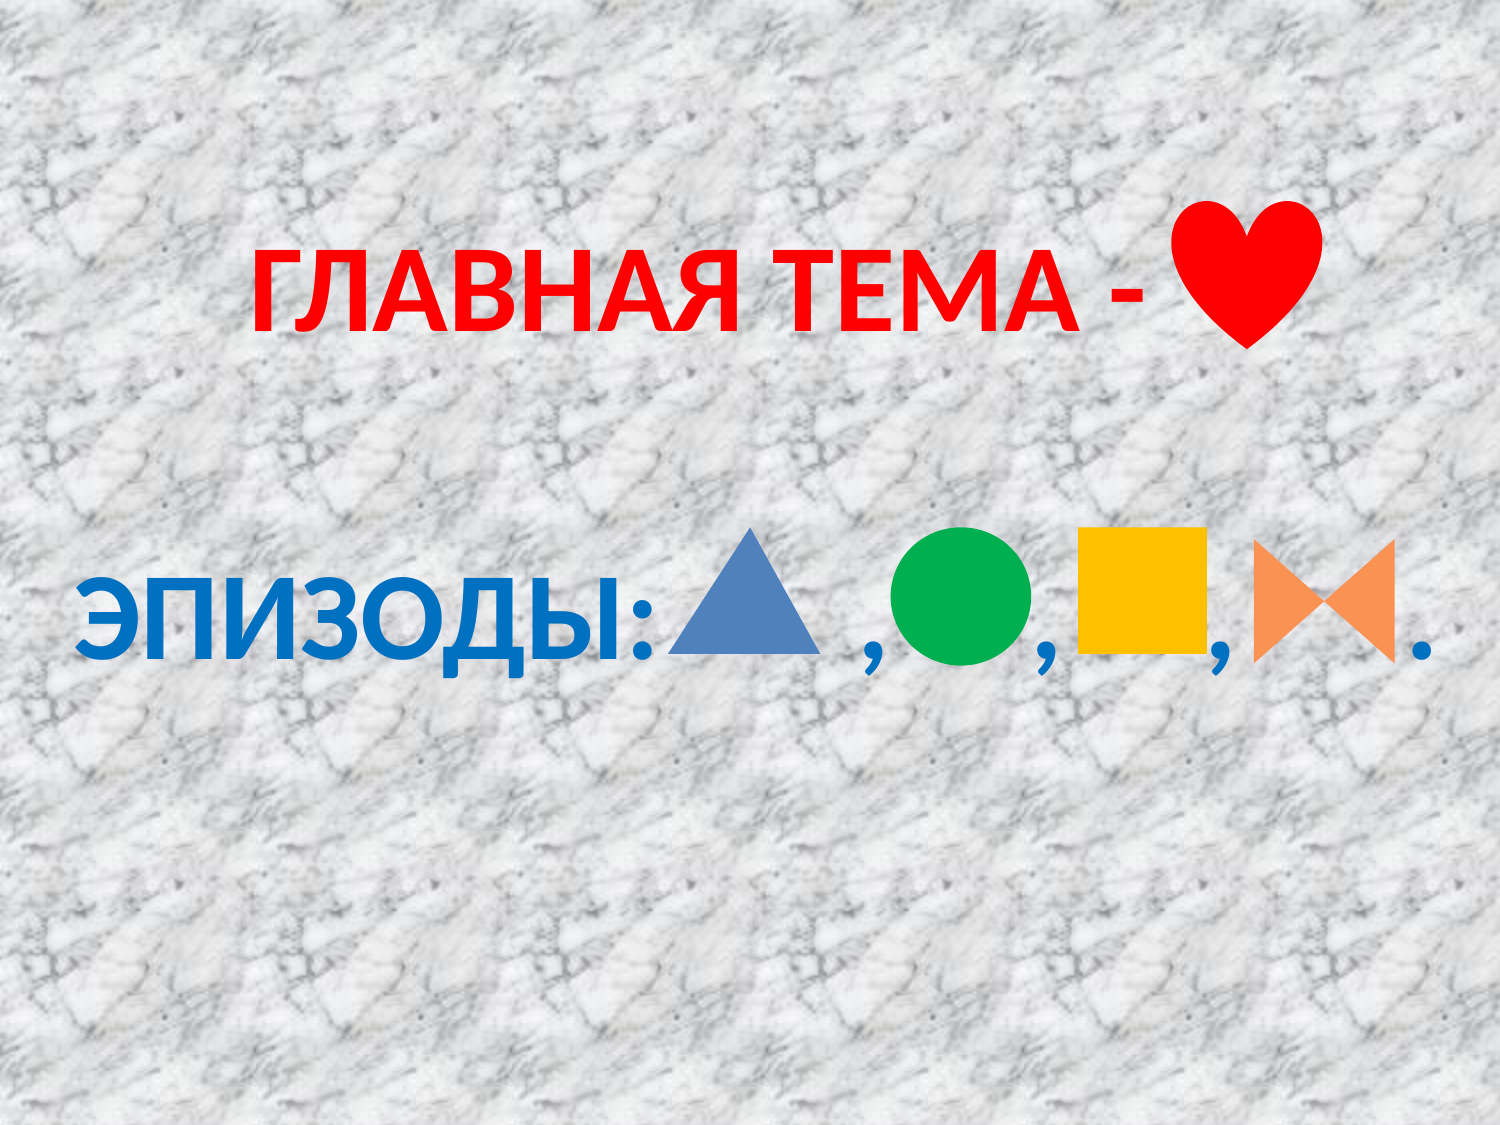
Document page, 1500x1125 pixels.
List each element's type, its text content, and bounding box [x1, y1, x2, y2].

text_box [888, 525, 1034, 668]
text_box [1251, 537, 1397, 666]
text_box [1169, 198, 1325, 351]
text_box [1076, 525, 1209, 656]
text_box [666, 525, 823, 657]
text_box ЭПИЗОДЫ: , , , . [58, 527, 1500, 693]
title ГЛАВНАЯ ТЕМА - [0, 152, 1425, 411]
picture [0, 0, 1500, 1125]
